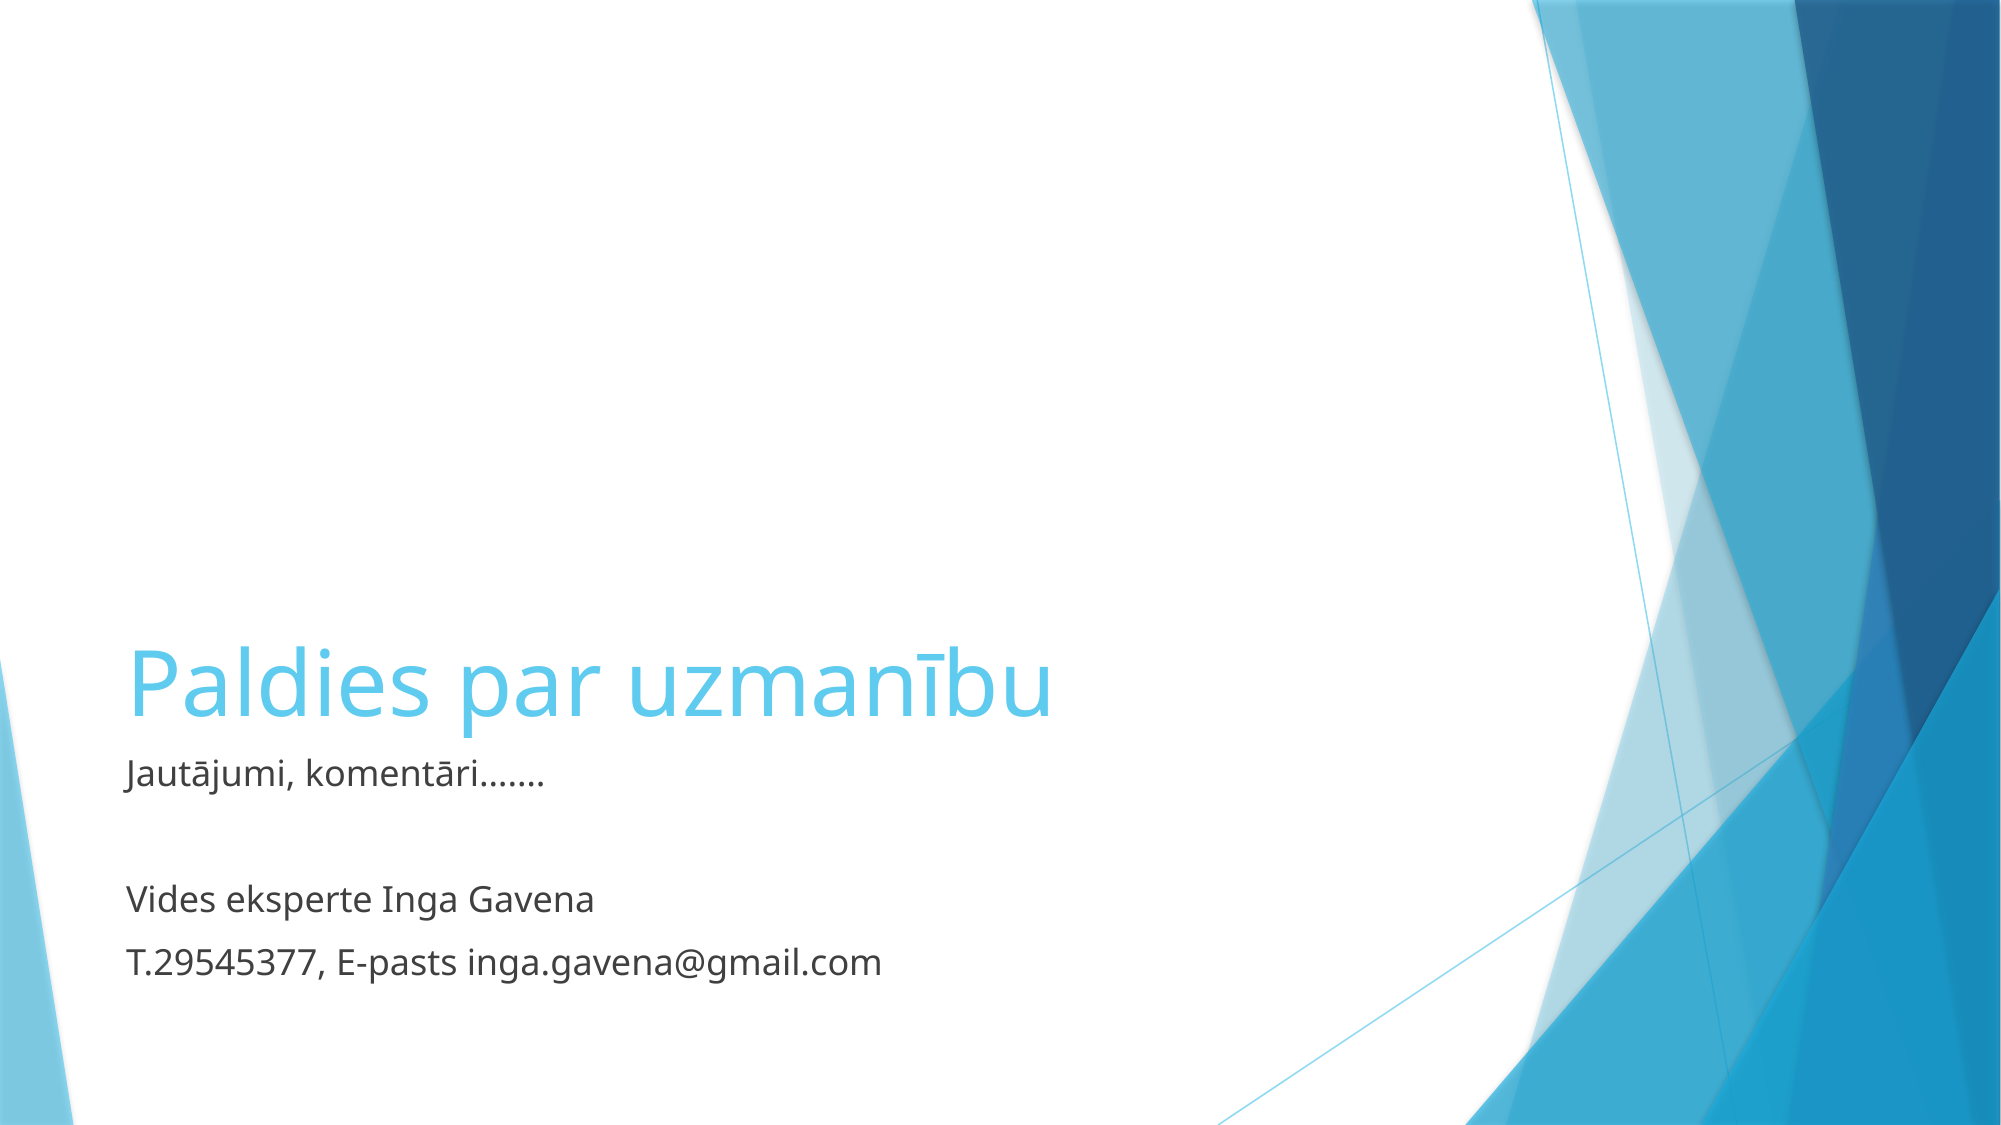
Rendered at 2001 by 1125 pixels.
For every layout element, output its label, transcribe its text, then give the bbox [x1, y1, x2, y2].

list Jautājumi, komentāri……. Vides eksperte Inga Gavena T.29545377, E-pasts inga.gavena@gmail.com [111, 742, 1522, 991]
title Paldies par uzmanību [111, 316, 1522, 742]
